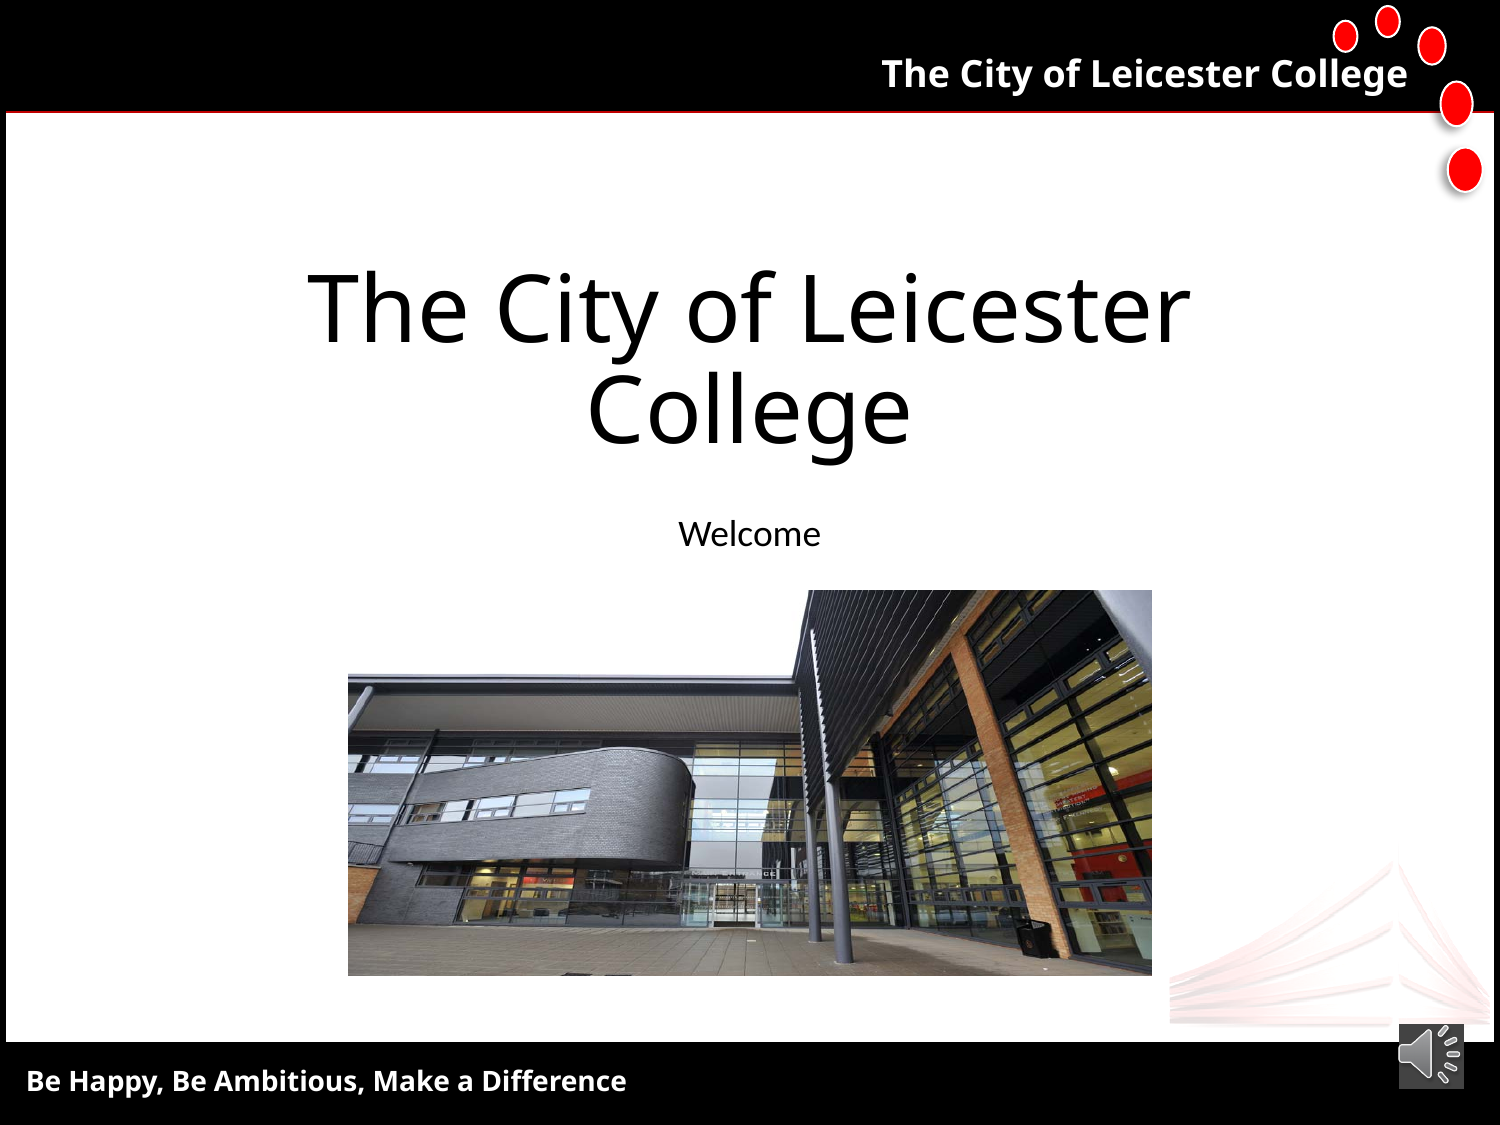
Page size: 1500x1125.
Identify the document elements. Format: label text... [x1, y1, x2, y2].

picture [348, 590, 1152, 976]
picture [1397, 1022, 1465, 1090]
title The City of Leicester College [187, 184, 1313, 472]
subtitle Welcome [225, 506, 1275, 795]
